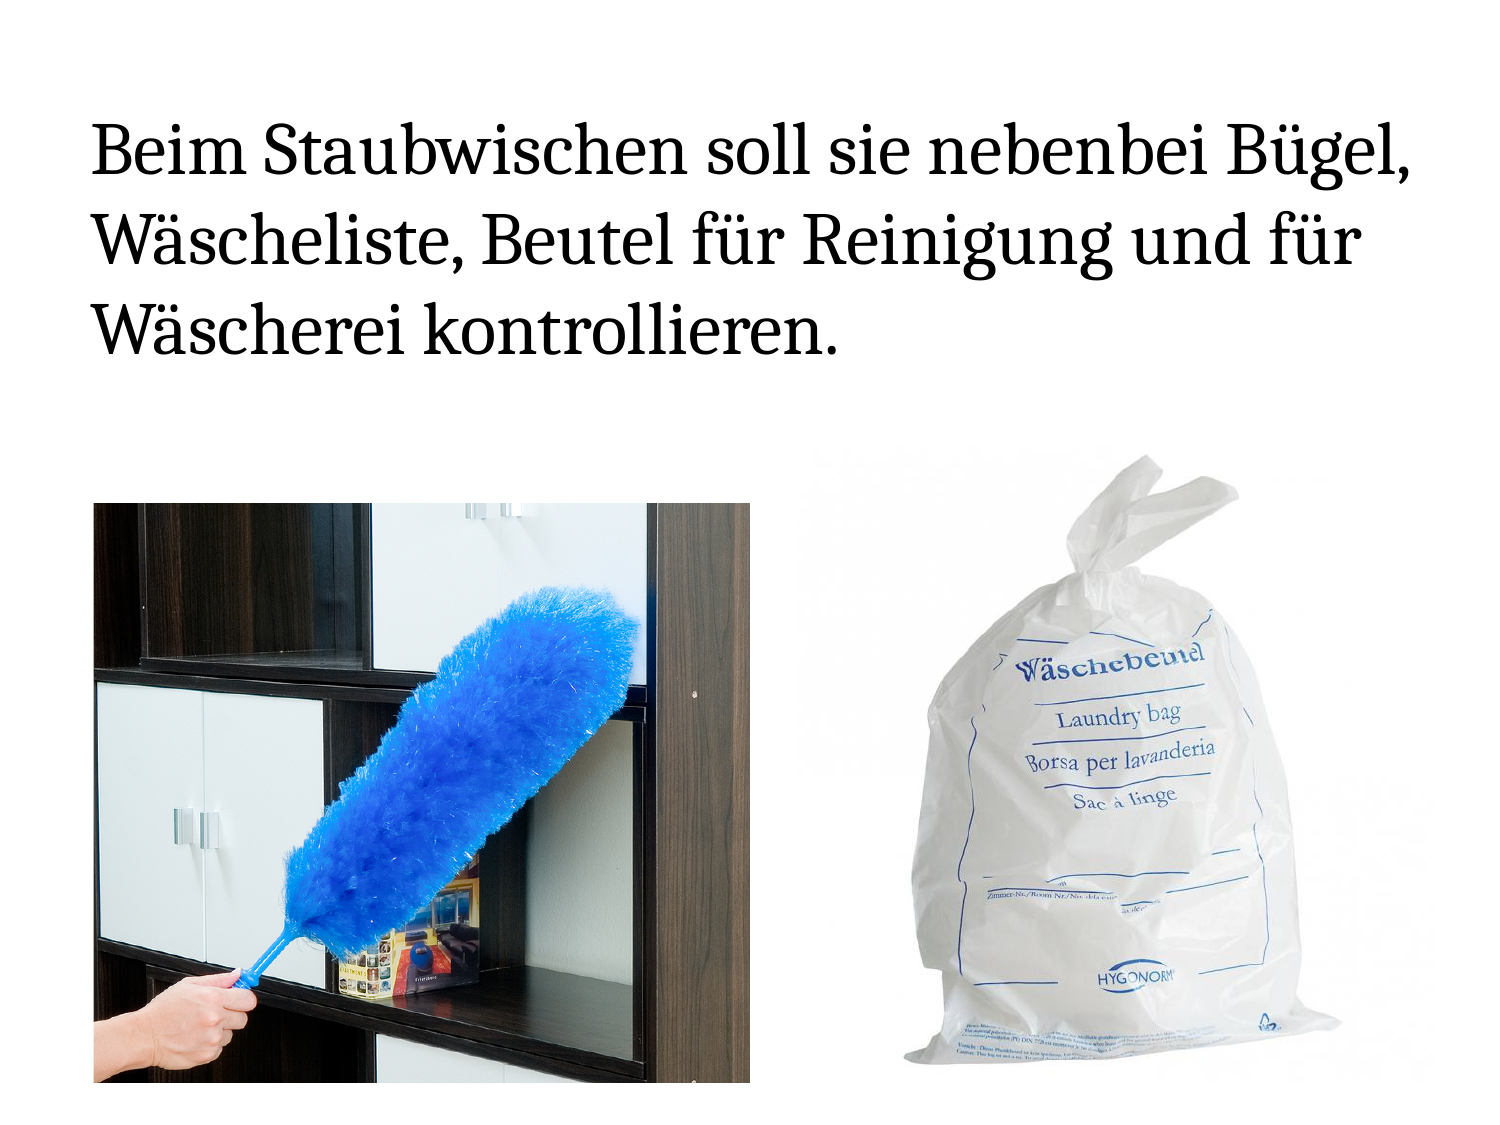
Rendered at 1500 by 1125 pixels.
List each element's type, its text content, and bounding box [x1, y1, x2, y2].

picture [796, 445, 1435, 1084]
title Beim Staubwischen soll sie nebenbei Bügel, Wäscheliste, Beutel für Reinigung und für Wäscherei kontrollieren. [75, 45, 1465, 425]
picture [93, 503, 751, 1084]
